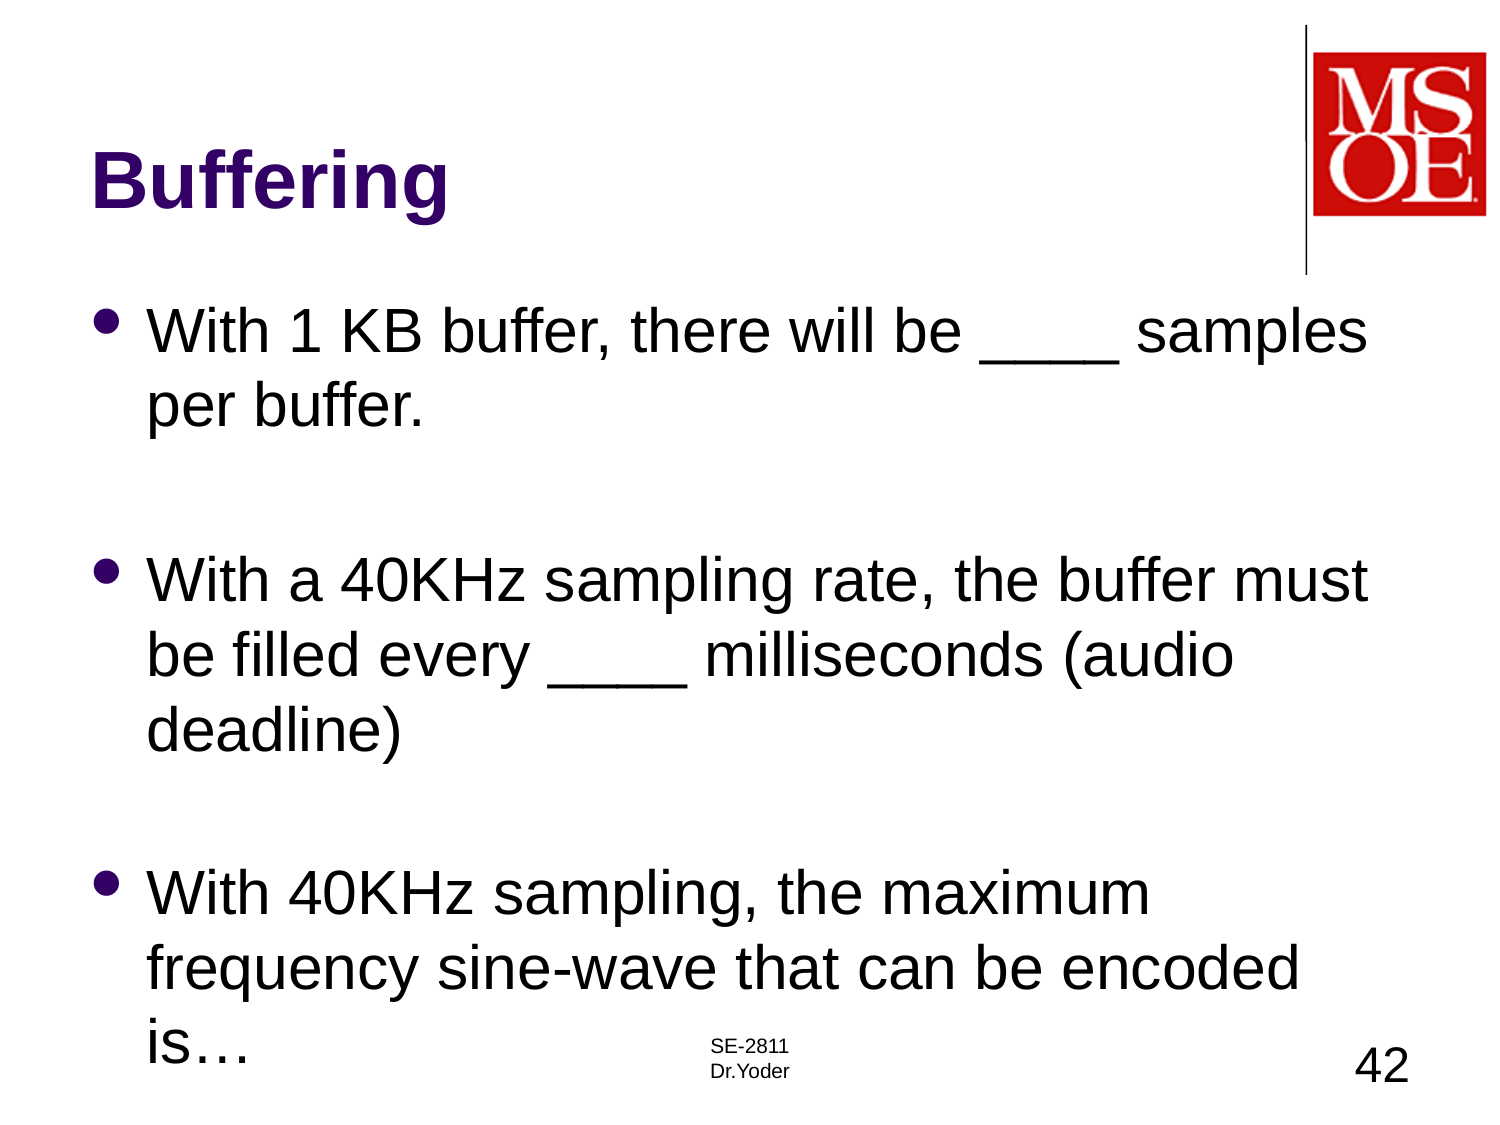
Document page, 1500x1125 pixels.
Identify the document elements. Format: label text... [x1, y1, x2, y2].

footer SE-2811 Dr.Yoder [512, 1024, 988, 1101]
list With 1 KB buffer, there will be ____ samples per buffer. With a 40KHz sampling rate, the buffer must be filled every ____ milliseconds (audio deadline) With 40KHz sampling, the maximum frequency sine-wave that can be encoded is… [HINT: To compute: buffer size / sample size = samples per buffer Similarly, samples per buffer / sample rate = time to empty buffer] [74, 281, 1426, 1006]
picture [1313, 37, 1488, 232]
title Buffering [74, 19, 1313, 233]
slide_number 42 [1074, 1024, 1426, 1101]
